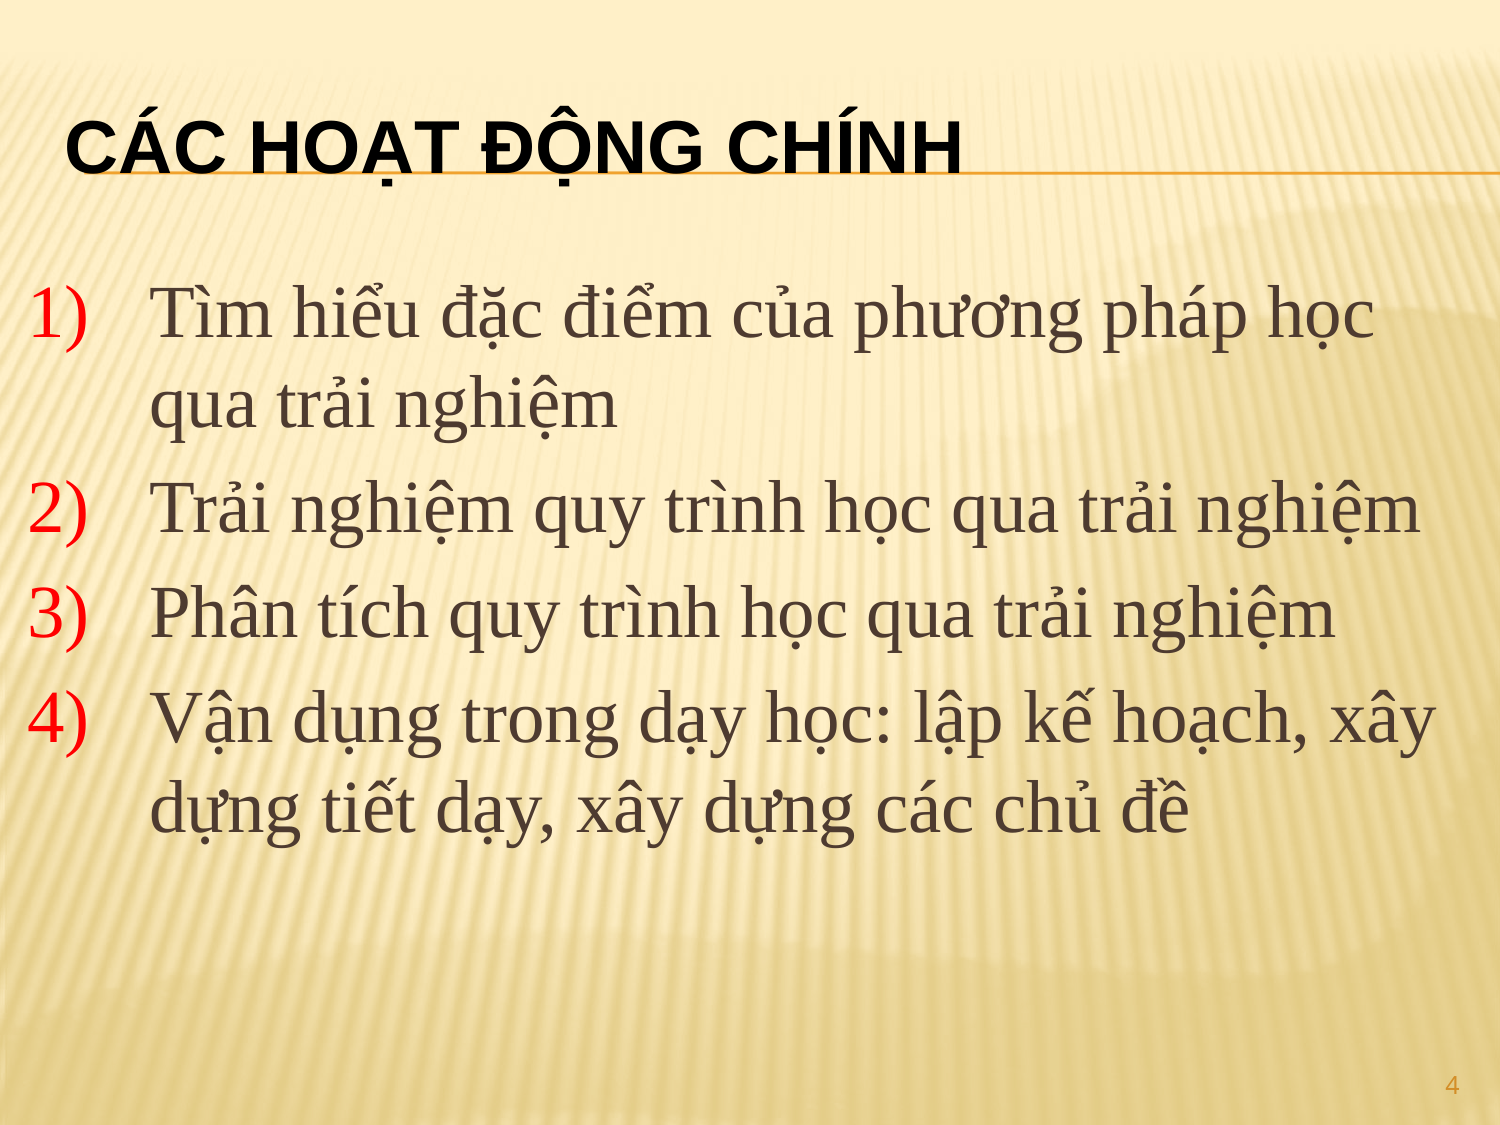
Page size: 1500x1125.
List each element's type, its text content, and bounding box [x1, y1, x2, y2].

list Tìm hiểu đặc điểm của phương pháp học qua trải nghiệm Trải nghiệm quy trình học qua trải nghiệm Phân tích quy trình học qua trải nghiệm Vận dụng trong dạy học: lập kế hoạch, xây dựng tiết dạy, xây dựng các chủ đề [12, 254, 1475, 1062]
slide_number 4 [1350, 1061, 1475, 1103]
title CÁC HOẠT ĐỘNG CHÍNH [50, 75, 1475, 213]
